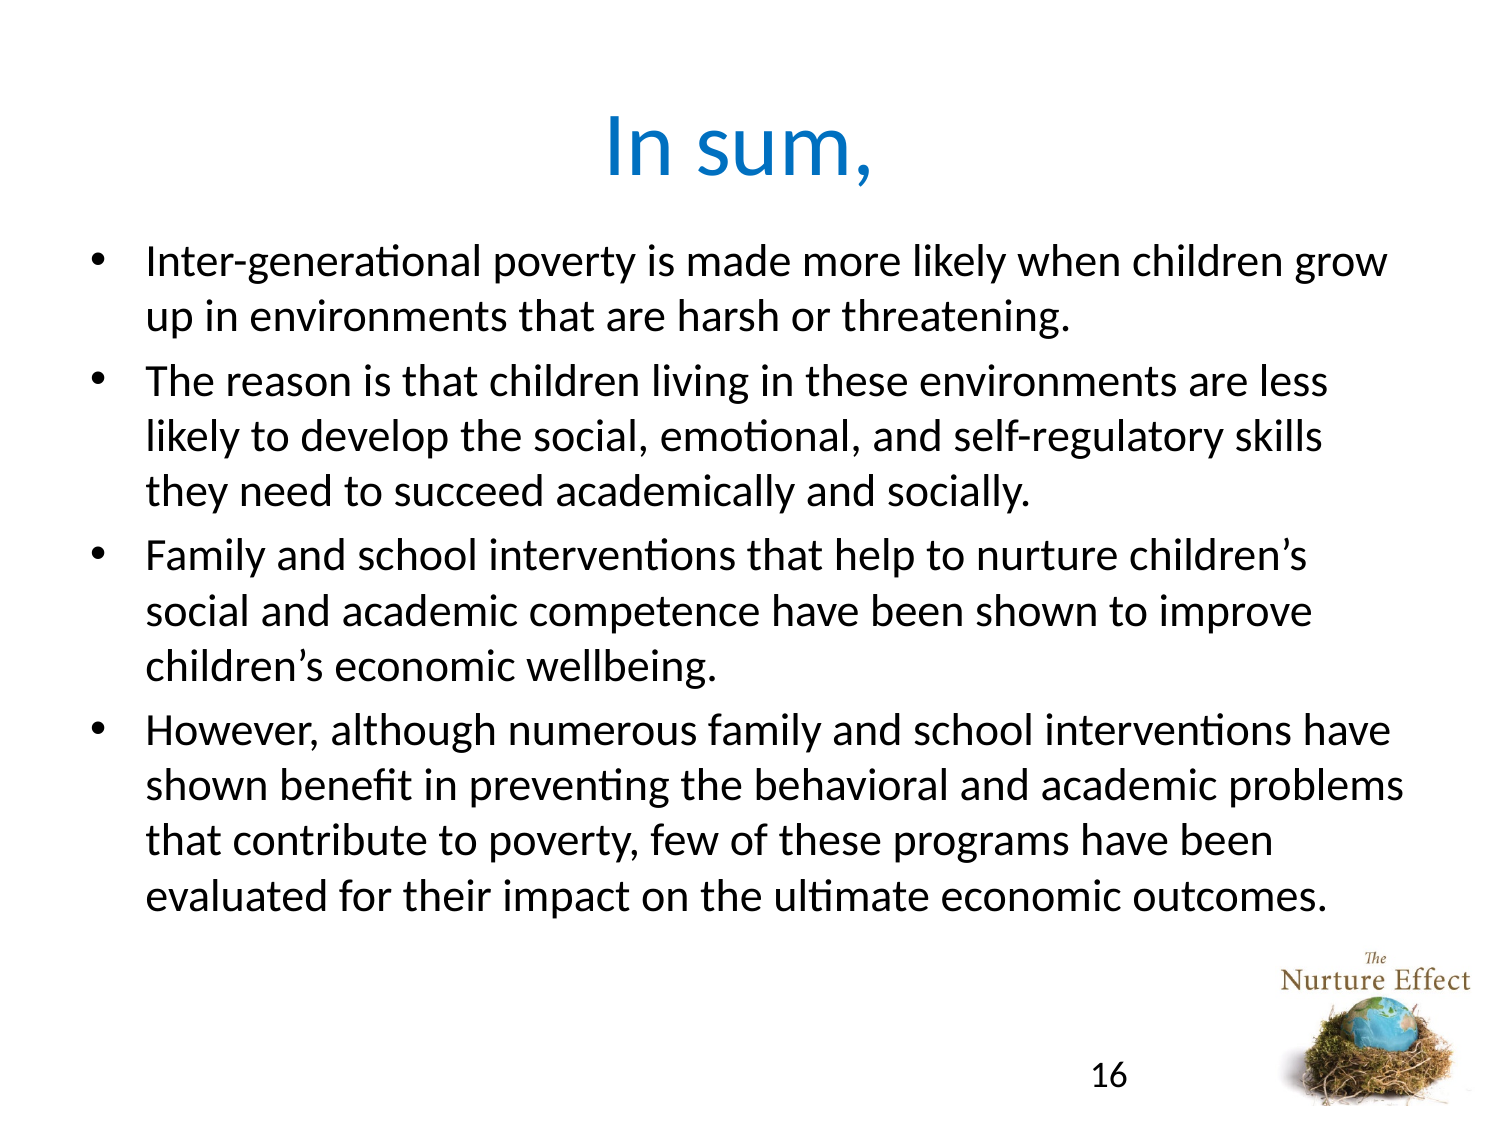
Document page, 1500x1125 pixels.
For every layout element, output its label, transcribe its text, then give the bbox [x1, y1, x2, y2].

picture [1275, 945, 1475, 1106]
title In sum, [75, 45, 1425, 223]
slide_number 16 [1074, 1042, 1425, 1103]
list Inter-generational poverty is made more likely when children grow up in environments that are harsh or threatening. The reason is that children living in these environments are less likely to develop the social, emotional, and self-regulatory skills they need to succeed academically and socially. Family and school interventions that help to nurture children’s social and academic competence have been shown to improve children’s economic wellbeing. However, although numerous family and school interventions have shown benefit in preventing the behavioral and academic problems that contribute to poverty, few of these programs have been evaluated for their impact on the ultimate economic outcomes. [75, 223, 1425, 960]
